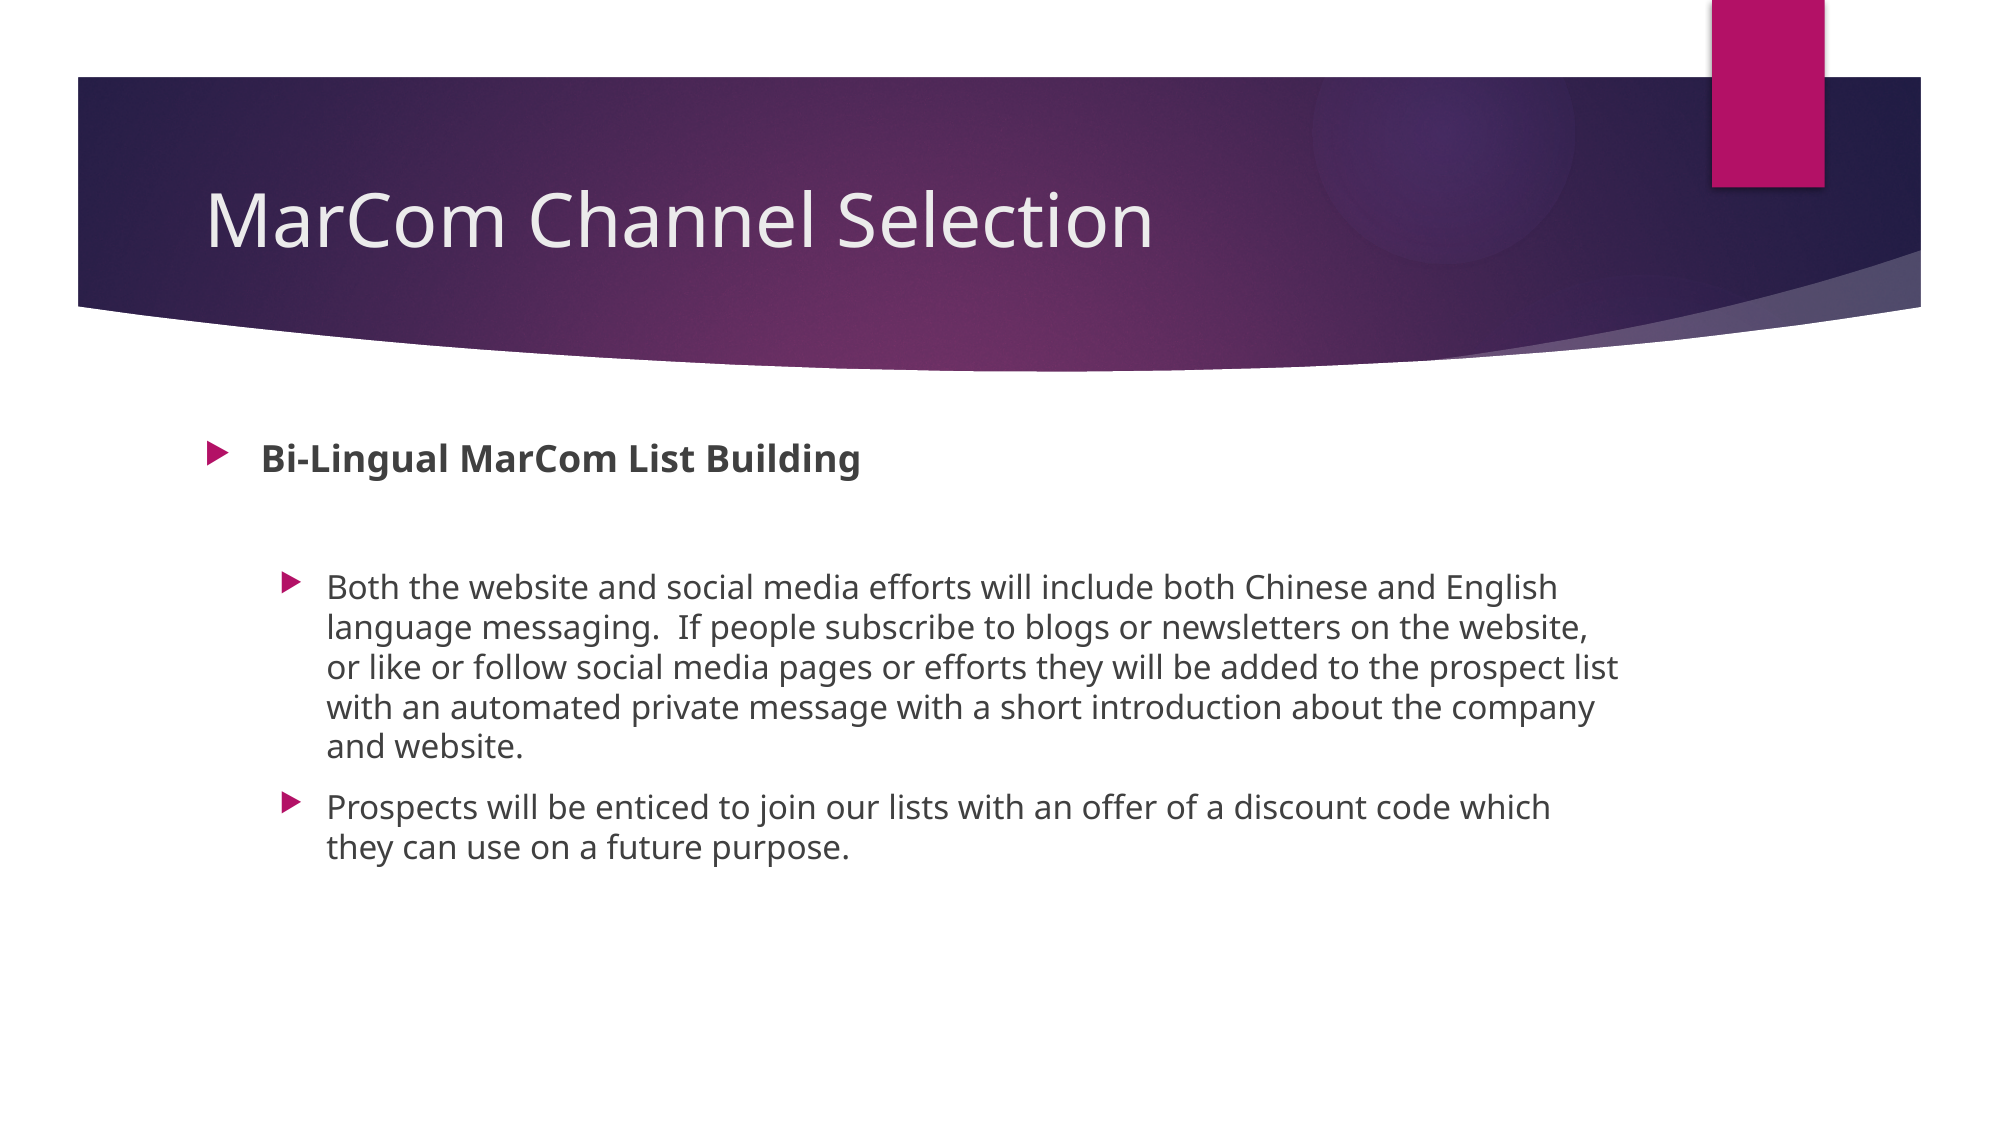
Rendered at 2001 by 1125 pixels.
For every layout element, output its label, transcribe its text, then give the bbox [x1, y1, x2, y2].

title MarCom Channel Selection [189, 159, 1627, 276]
list Bi-Lingual MarCom List Building Both the website and social media efforts will include both Chinese and English language messaging. If people subscribe to blogs or newsletters on the website, or like or follow social media pages or efforts they will be added to the prospect list with an automated private message with a short introduction about the company and website. Prospects will be enticed to join our lists with an offer of a discount code which they can use on a future purpose. [189, 427, 1638, 988]
